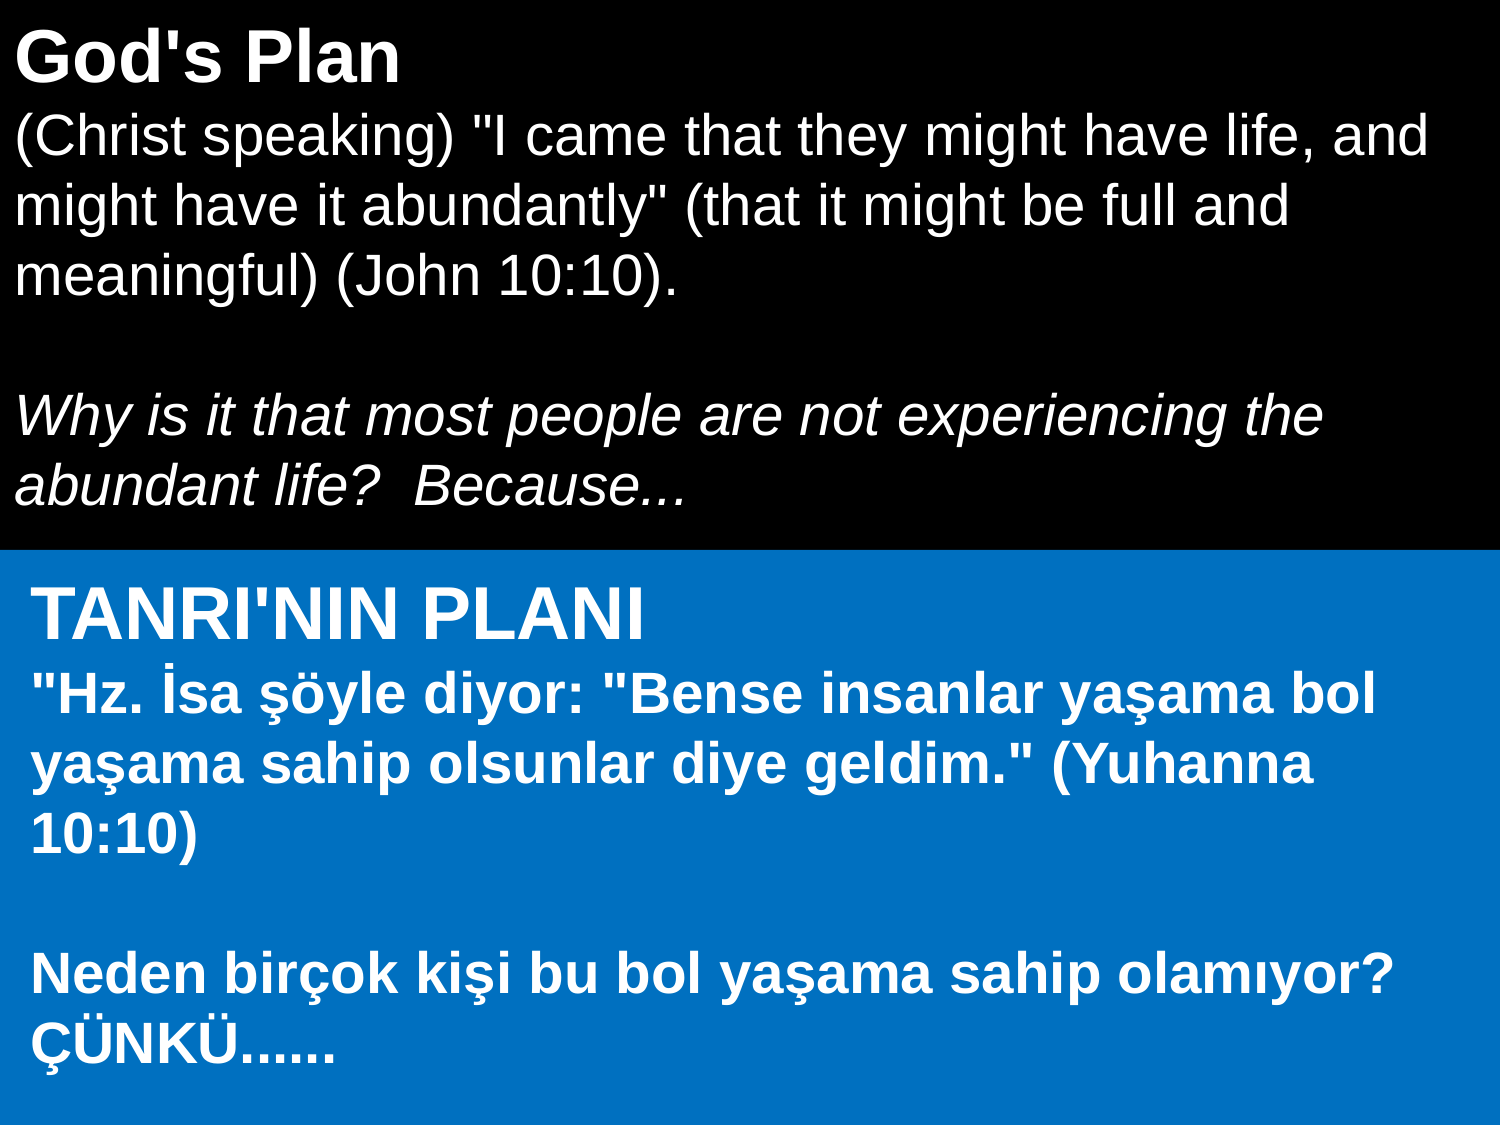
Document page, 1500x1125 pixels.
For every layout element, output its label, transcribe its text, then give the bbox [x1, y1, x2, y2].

text_box TANRI'NIN PLANI "Hz. İsa şöyle diyor: "Bense insanlar yaşama bol yaşama sahip olsunlar diye geldim." (Yuhanna 10:10) Neden birçok kişi bu bol yaşama sahip olamıyor? ÇÜNKÜ...... [0, 549, 1500, 1125]
text_box God's Plan (Christ speaking) "I came that they might have life, and might have it abundantly" (that it might be full and meaningful) (John 10:10). Why is it that most people are not experiencing the abundant life? Because... [0, 0, 1500, 549]
